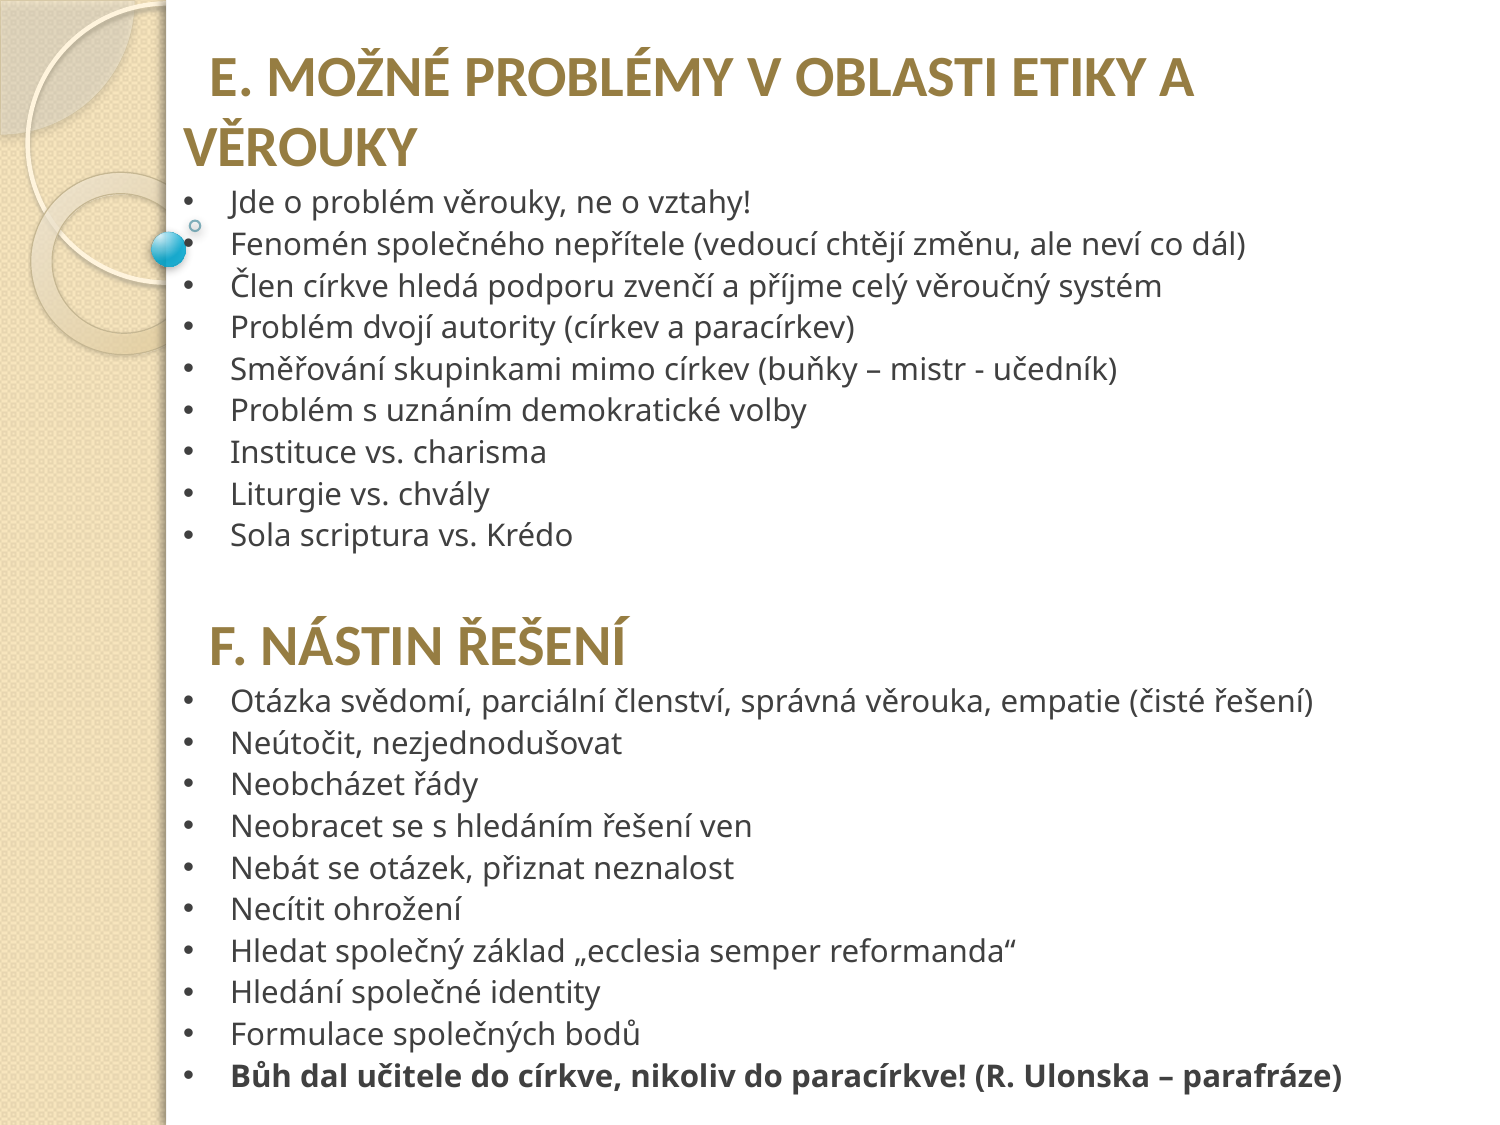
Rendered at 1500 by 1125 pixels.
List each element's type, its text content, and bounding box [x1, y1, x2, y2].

text_box E. Možné problémy v oblasti etiky a věrouky Jde o problém věrouky, ne o vztahy! Fenomén společného nepřítele (vedoucí chtějí změnu, ale neví co dál) Člen církve hledá podporu zvenčí a příjme celý věroučný systém Problém dvojí autority (církev a paracírkev) Směřování skupinkami mimo církev (buňky – mistr - učedník) Problém s uznáním demokratické volby Instituce vs. charisma Liturgie vs. chvály Sola scriptura vs. Krédo F. Nástin řešení Otázka svědomí, parciální členství, správná věrouka, empatie (čisté řešení) Neútočit, nezjednodušovat Neobcházet řády Neobracet se s hledáním řešení ven Nebát se otázek, přiznat neznalost Necítit ohrožení Hledat společný základ „ecclesia semper reformanda“ Hledání společné identity Formulace společných bodů Bůh dal učitele do církve, nikoliv do paracírkve! (R. Ulonska – parafráze) [168, 30, 1433, 1101]
